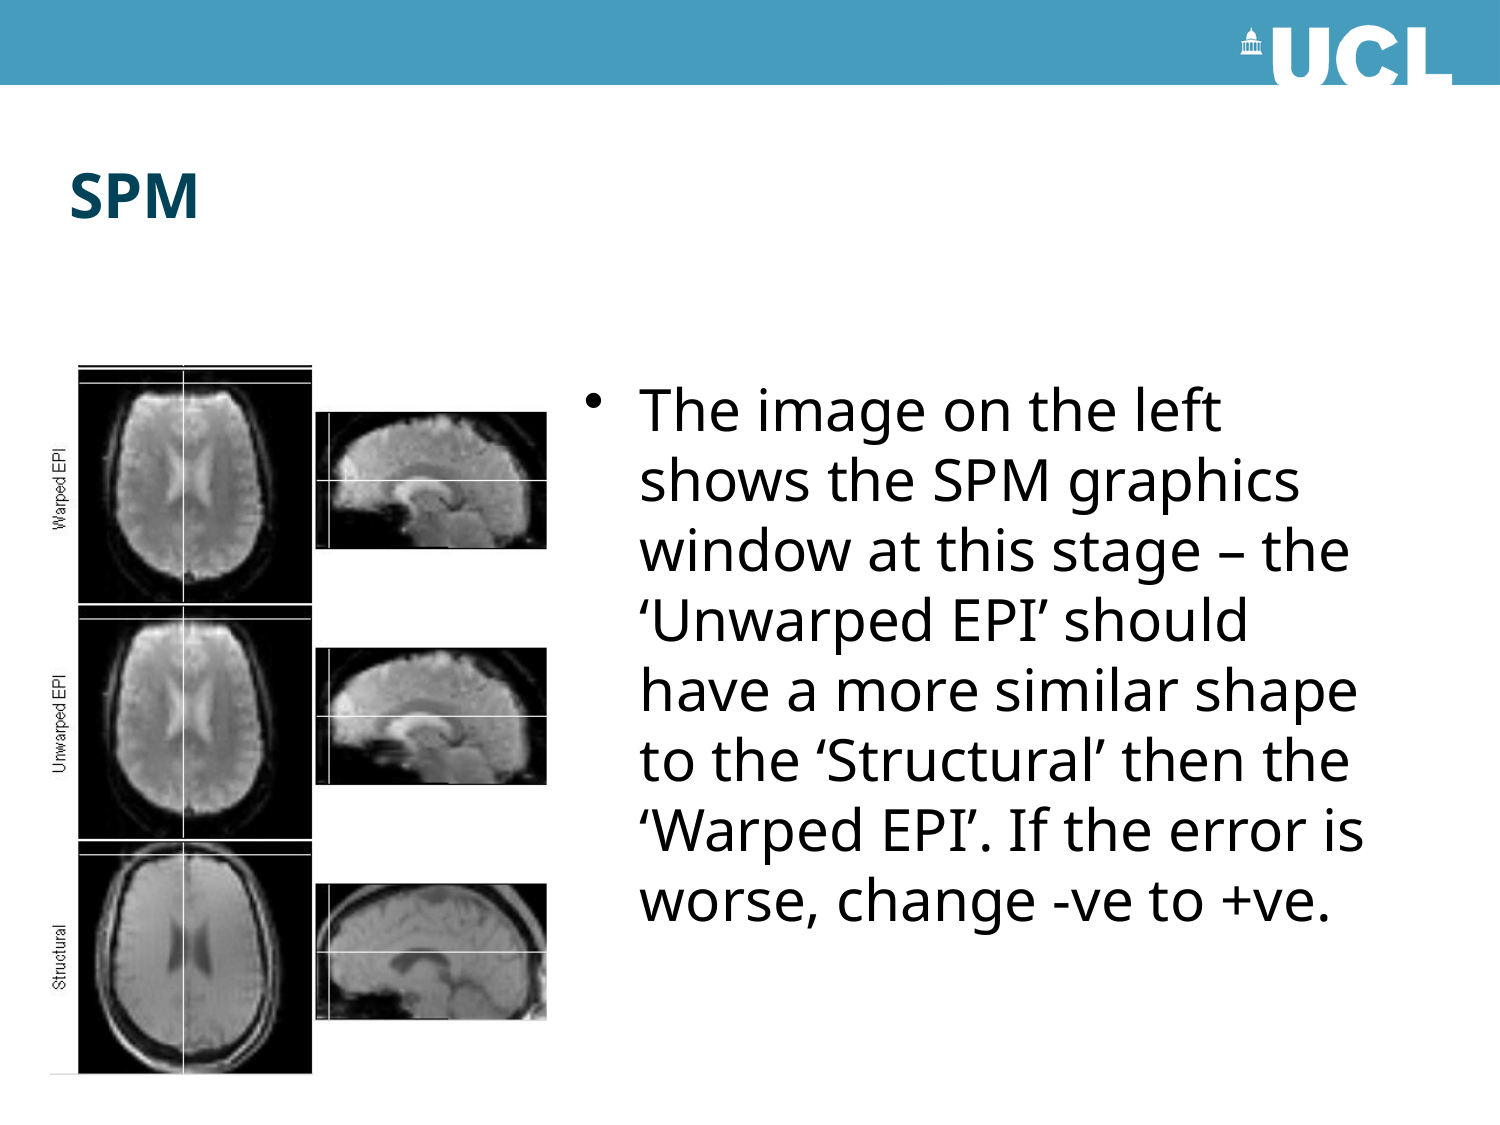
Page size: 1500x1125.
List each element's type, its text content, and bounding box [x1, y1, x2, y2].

picture [0, 0, 1500, 85]
picture [49, 365, 547, 1076]
title SPM [54, 148, 1447, 362]
list The image on the left shows the SPM graphics window at this stage – the ‘Unwarped EPI’ should have a more similar shape to the ‘Structural’ then the ‘Warped EPI’. If the error is worse, change -ve to +ve. [568, 365, 1397, 901]
